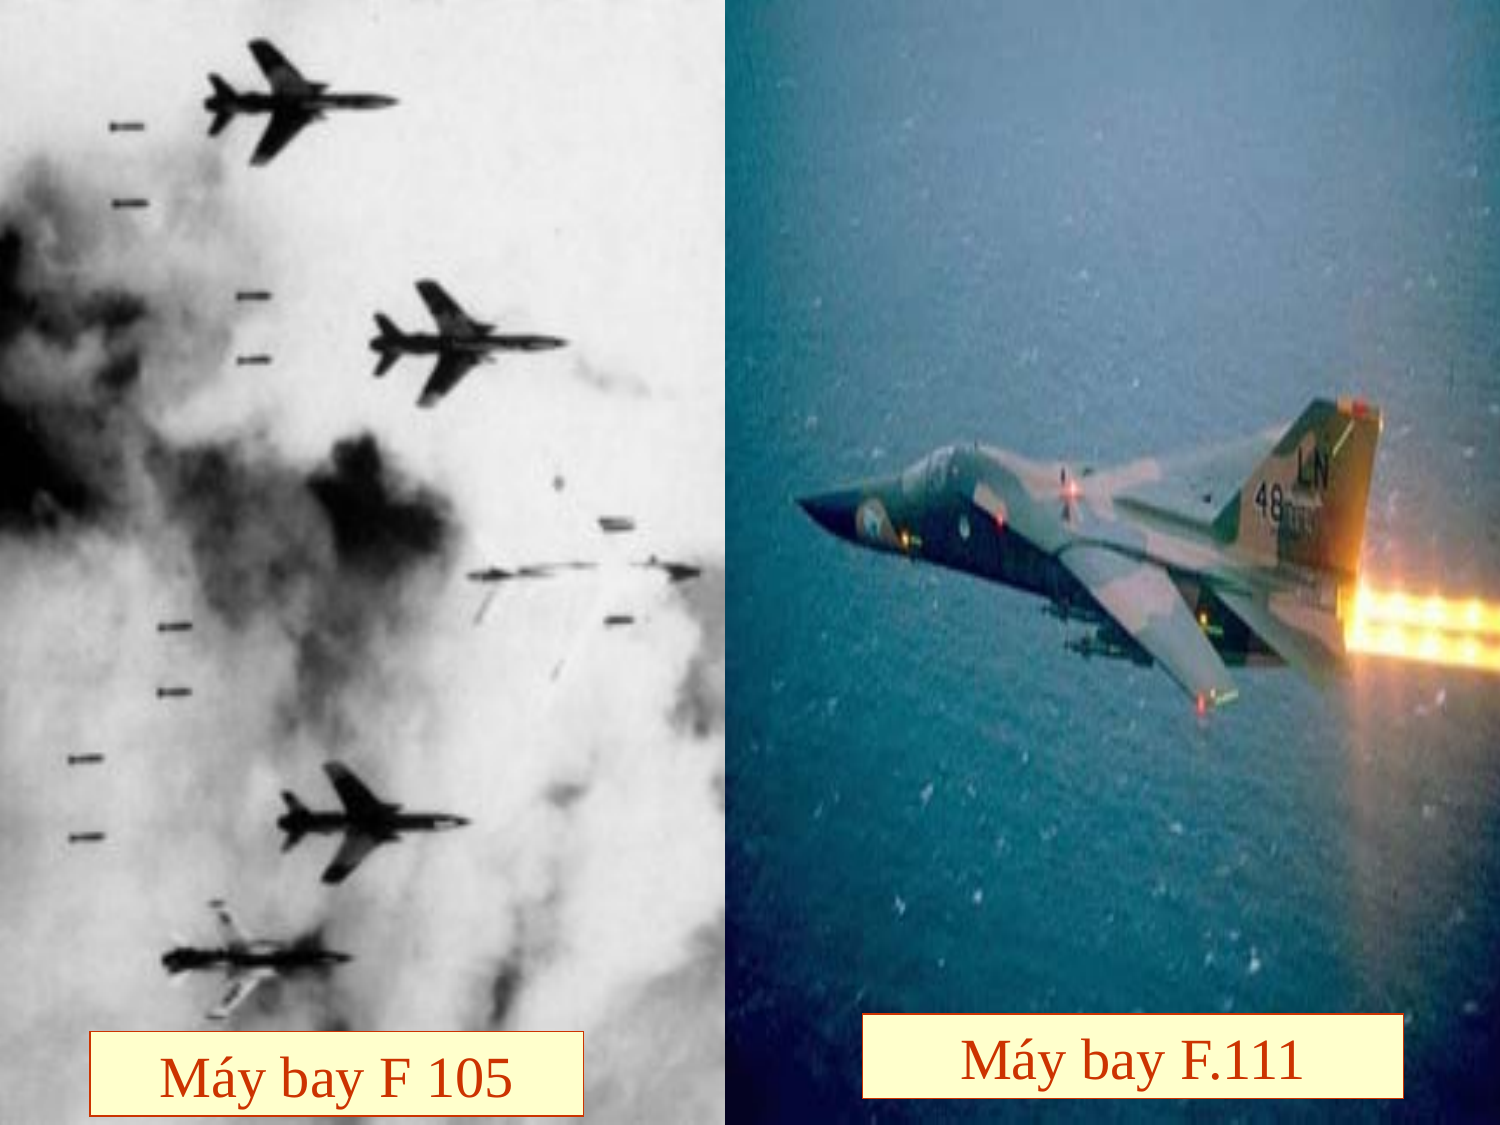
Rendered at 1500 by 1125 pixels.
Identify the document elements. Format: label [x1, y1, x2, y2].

text_box [724, 0, 1500, 1125]
text_box [0, 0, 722, 1125]
